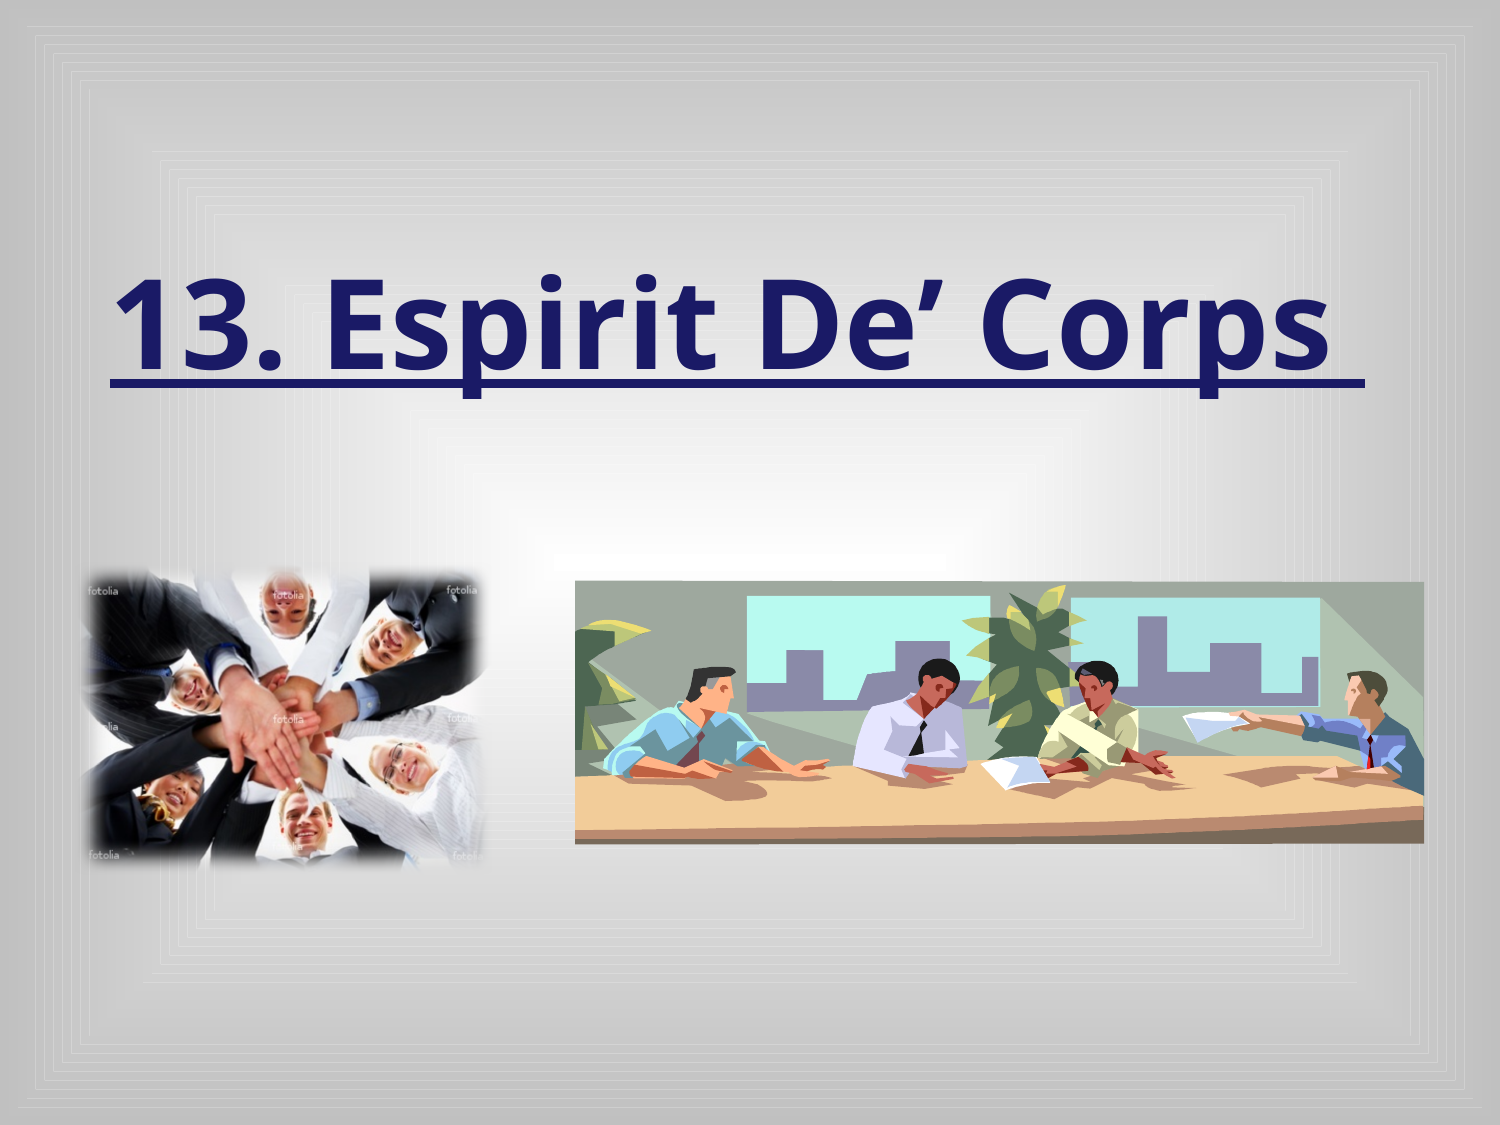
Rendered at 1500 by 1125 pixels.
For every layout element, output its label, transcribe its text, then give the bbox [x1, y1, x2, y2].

picture [74, 562, 492, 876]
picture [574, 574, 1431, 851]
text_box 13. Espirit De’ Corps [62, 237, 1413, 497]
